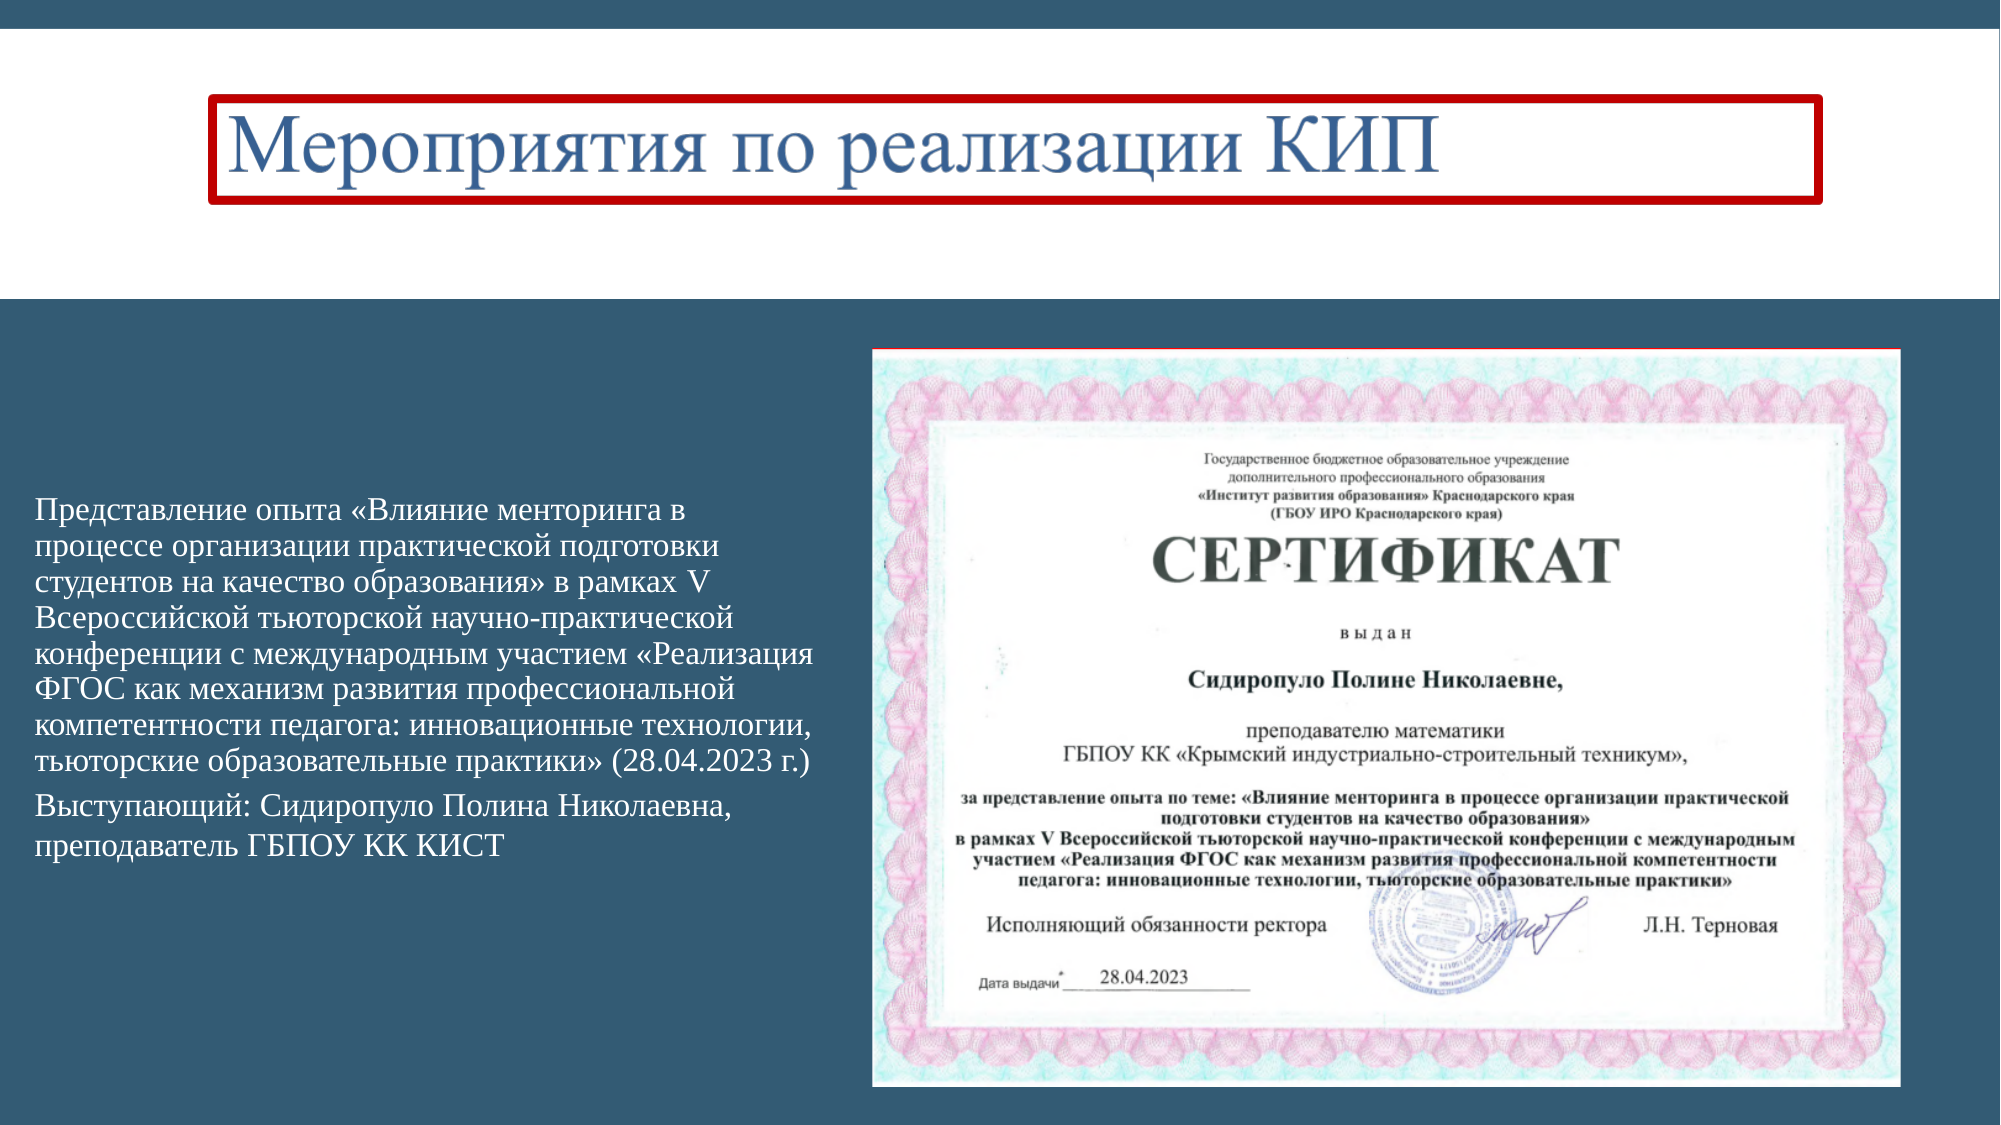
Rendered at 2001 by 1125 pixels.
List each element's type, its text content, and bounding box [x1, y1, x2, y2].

picture [872, 347, 1901, 1087]
picture [176, 65, 1823, 243]
list Представление опыта «Влияние менторинга в процессе организации практической подготовки студентов на качество образования» в рамках V Всероссийской тьюторской научно-практической конференции с международным участием «Реализация ФГОС как механизм развития профессиональной компетентности педагога: инновационные технологии, тьюторские образовательные практики» (28.04.2023 г.) Выступающий: Сидиропуло Полина Николаевна, преподаватель ГБПОУ КК КИСТ [19, 484, 834, 911]
